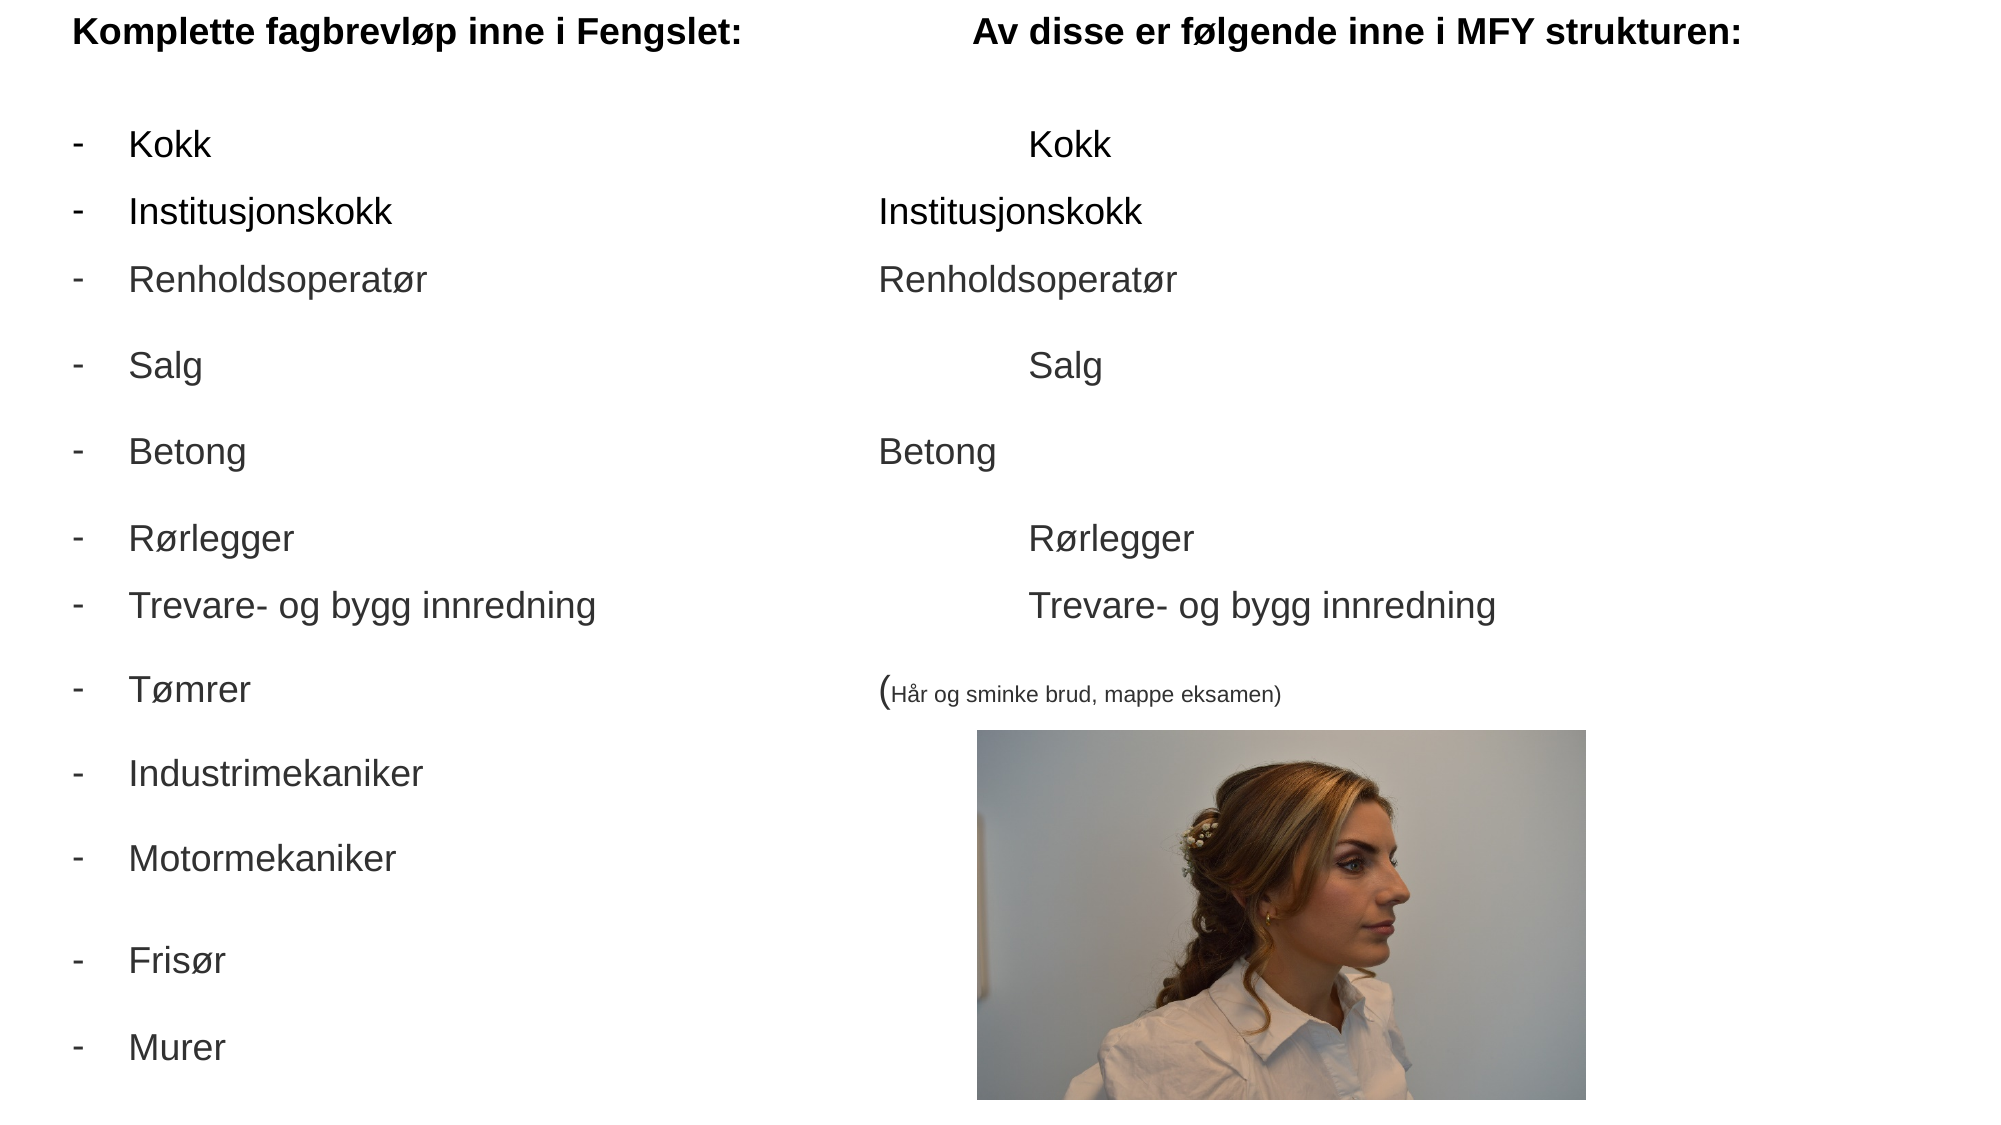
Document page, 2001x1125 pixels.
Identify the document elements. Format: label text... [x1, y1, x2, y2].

text_box Komplette fagbrevløp inne i Fengslet: Av disse er følgende inne i MFY strukturen: Kokk Kokk Institusjonskokk Institusjonskokk Renholdsoperatør Renholdsoperatør Salg Salg Betong Betong Rørlegger Rørlegger Trevare- og bygg innredning Trevare- og bygg innredning Tømrer (Hår og sminke brud, mappe eksamen) Industrimekaniker Motormekaniker Frisør Murer [57, 0, 1965, 1076]
picture [977, 730, 1586, 1100]
